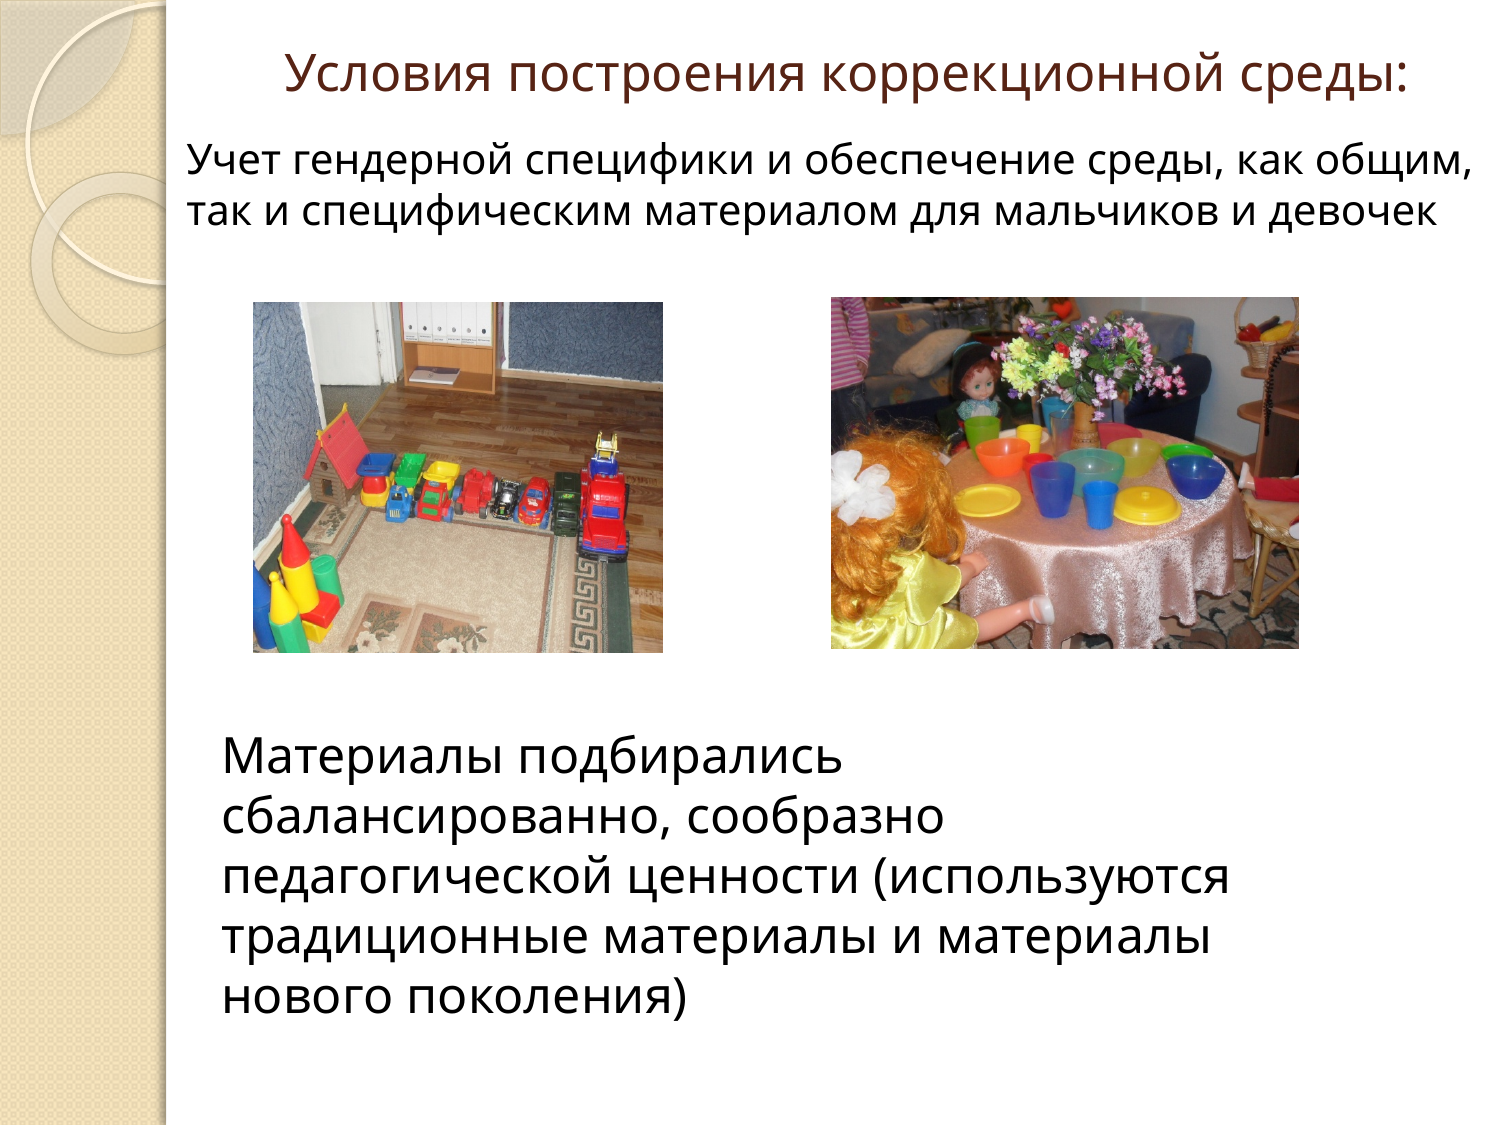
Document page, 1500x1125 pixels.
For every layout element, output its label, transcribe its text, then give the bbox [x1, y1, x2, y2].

title Условия построения коррекционной среды: [0, 30, 1466, 173]
text_box Материалы подбирались сбалансированно, сообразно педагогической ценности (используются традиционные материалы и материалы нового поколения) [206, 715, 1254, 1031]
picture [253, 302, 663, 654]
picture [830, 297, 1299, 649]
list Учет гендерной специфики и обеспечение среды, как общим, так и специфическим материалом для мальчиков и девочек [159, 125, 1500, 275]
